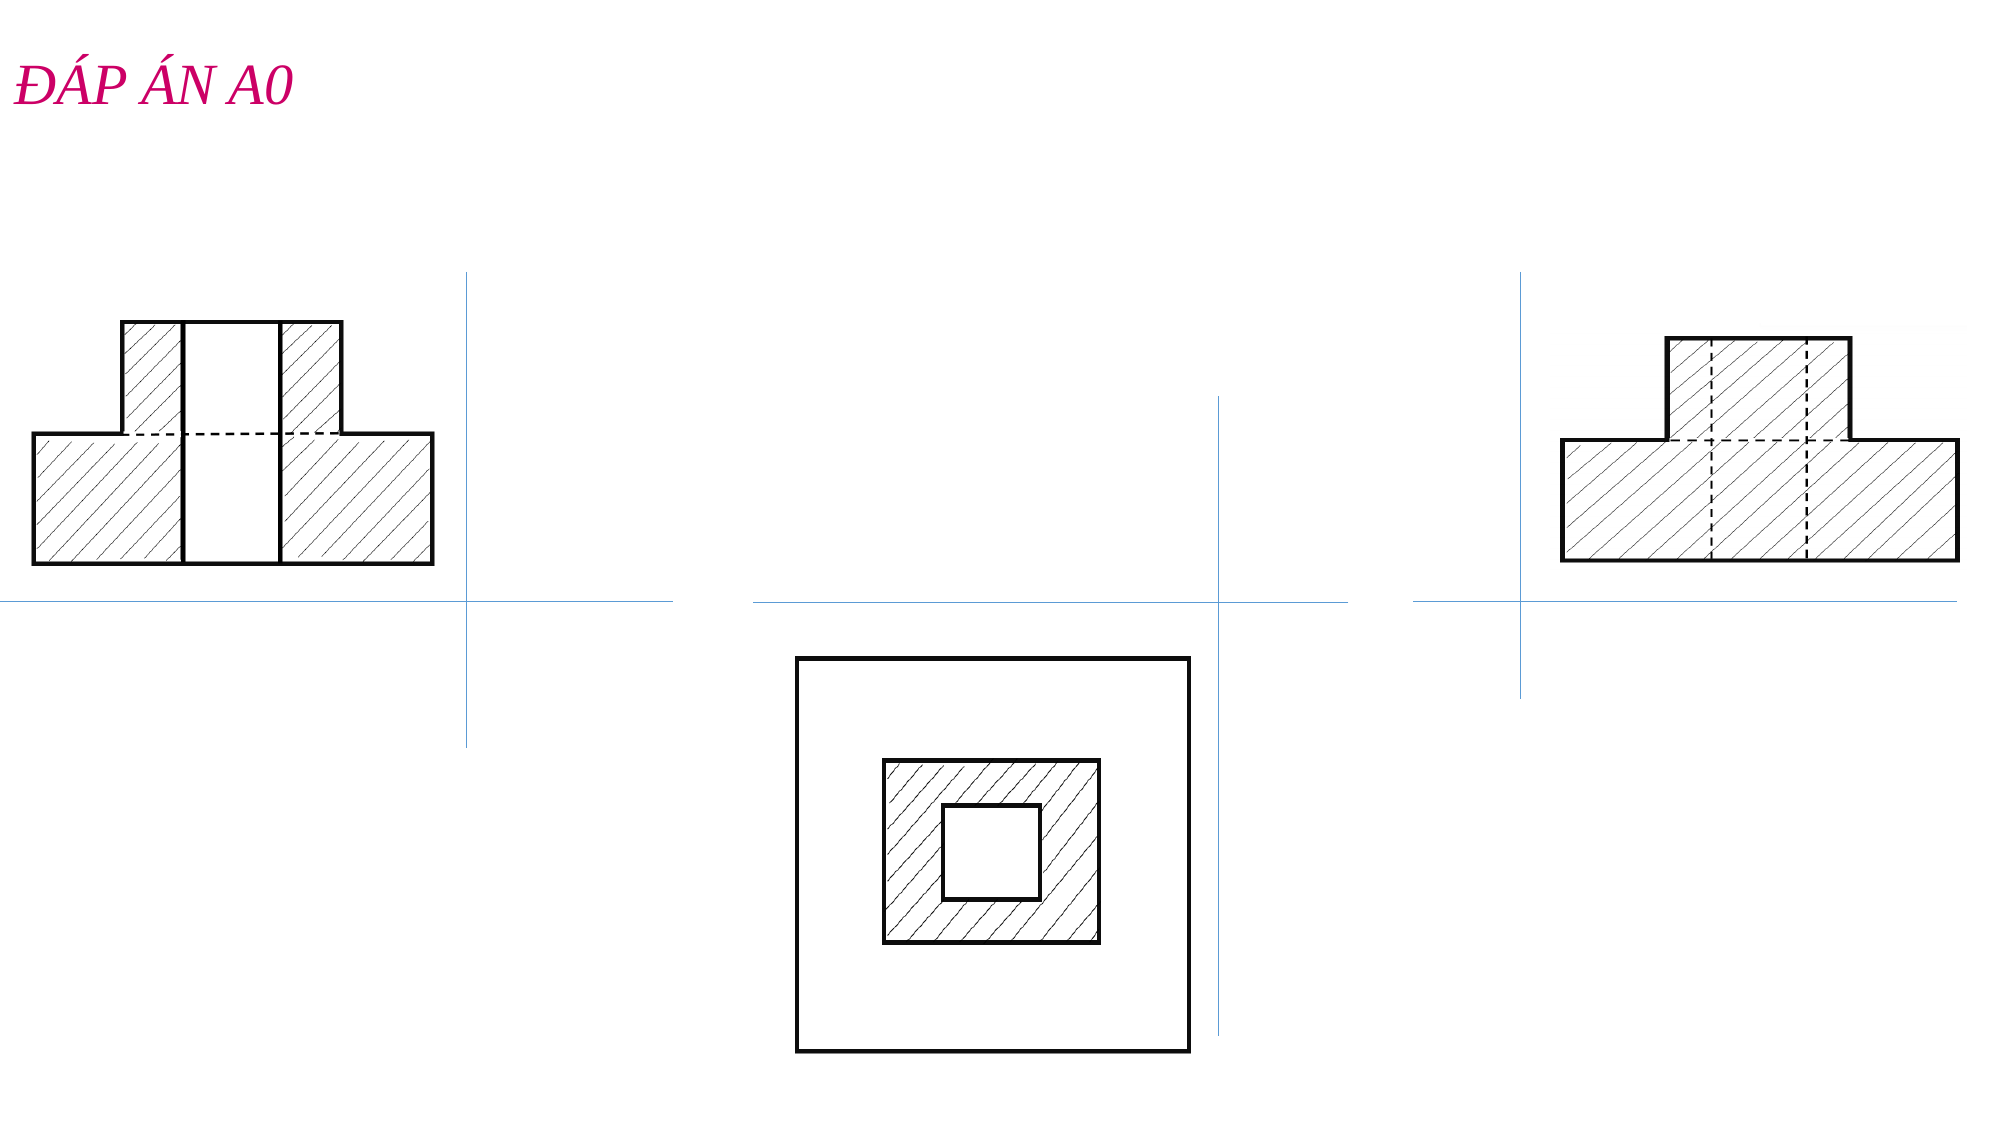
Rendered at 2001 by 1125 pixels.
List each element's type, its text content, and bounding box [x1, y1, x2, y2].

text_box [1413, 271, 1957, 700]
picture [785, 642, 1205, 1065]
picture [1550, 323, 1967, 570]
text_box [752, 396, 1349, 1037]
text_box ĐÁP ÁN A0 [0, 24, 2000, 124]
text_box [0, 271, 673, 749]
